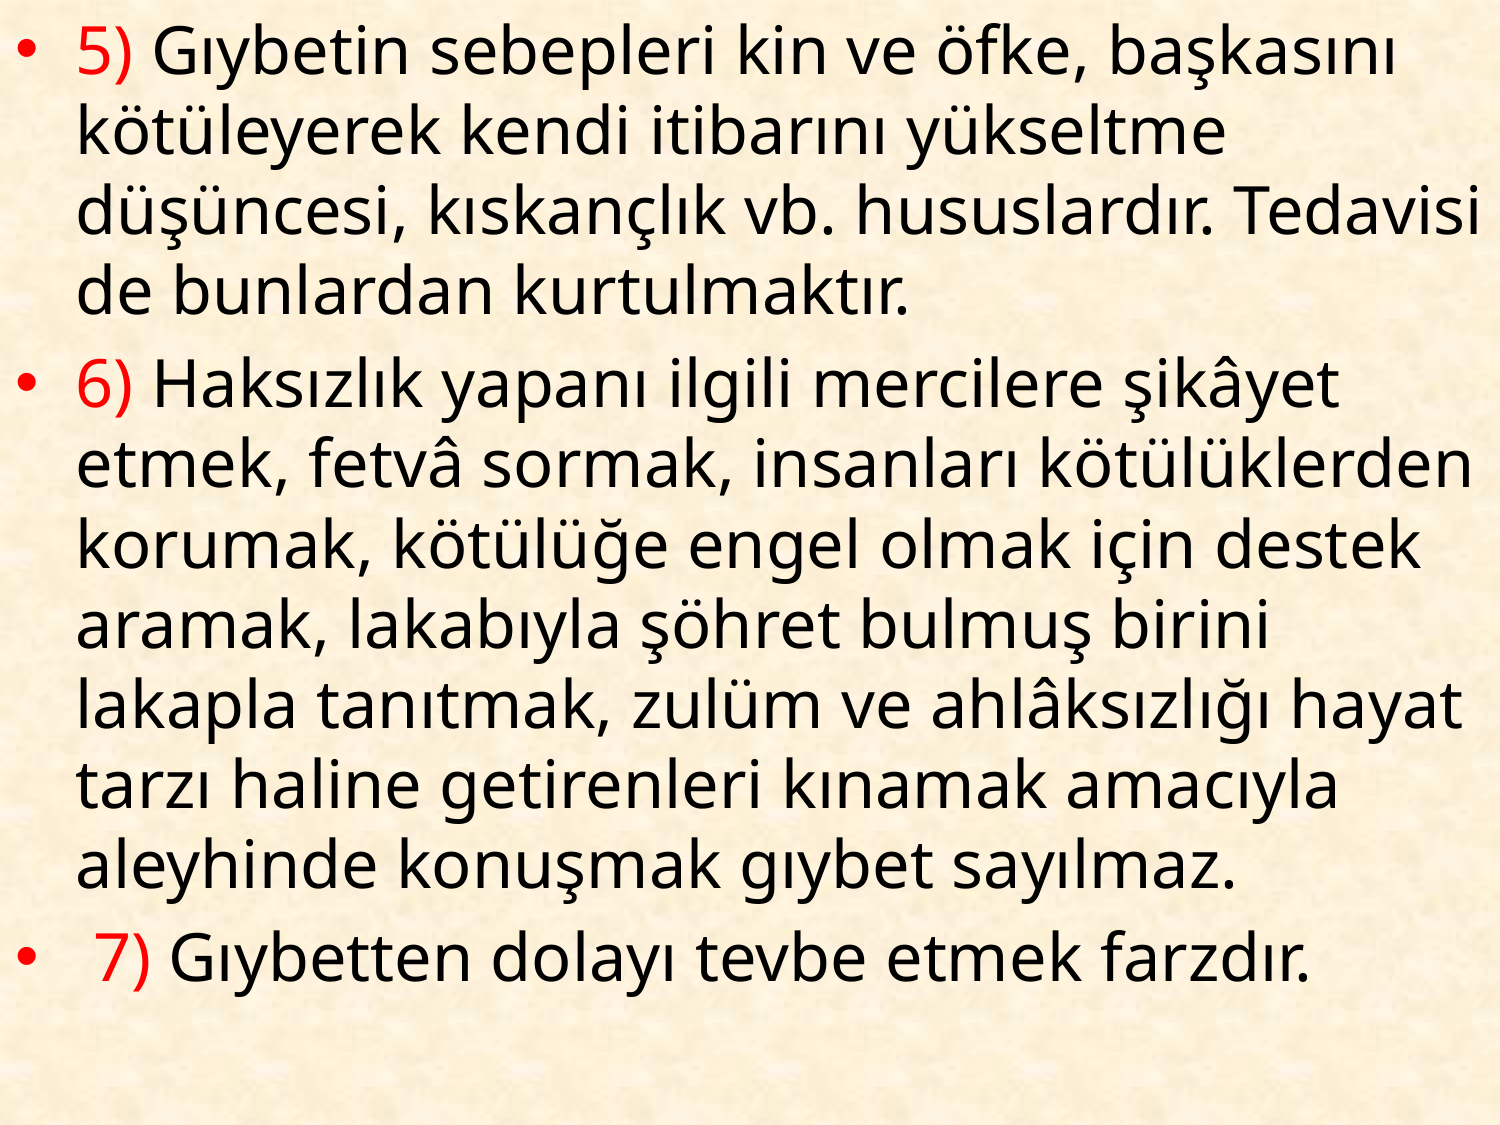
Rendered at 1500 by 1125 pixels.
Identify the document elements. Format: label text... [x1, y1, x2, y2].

list 5) Gıybetin sebepleri kin ve öfke, başkasını kötüleyerek kendi itibarını yükseltme düşüncesi, kıskançlık vb. hususlardır. Tedavisi de bunlardan kurtulmaktır. 6) Haksızlık yapanı ilgili mercilere şikâyet etmek, fetvâ sormak, insanları kötülüklerden korumak, kötülüğe engel olmak için destek aramak, lakabıyla şöhret bulmuş birini lakapla tanıtmak, zulüm ve ahlâksızlığı hayat tarzı haline getirenleri kınamak amacıyla aleyhinde konuşmak gıybet sayılmaz. 7) Gıybetten dolayı tevbe etmek farzdır. [0, 0, 1500, 1125]
